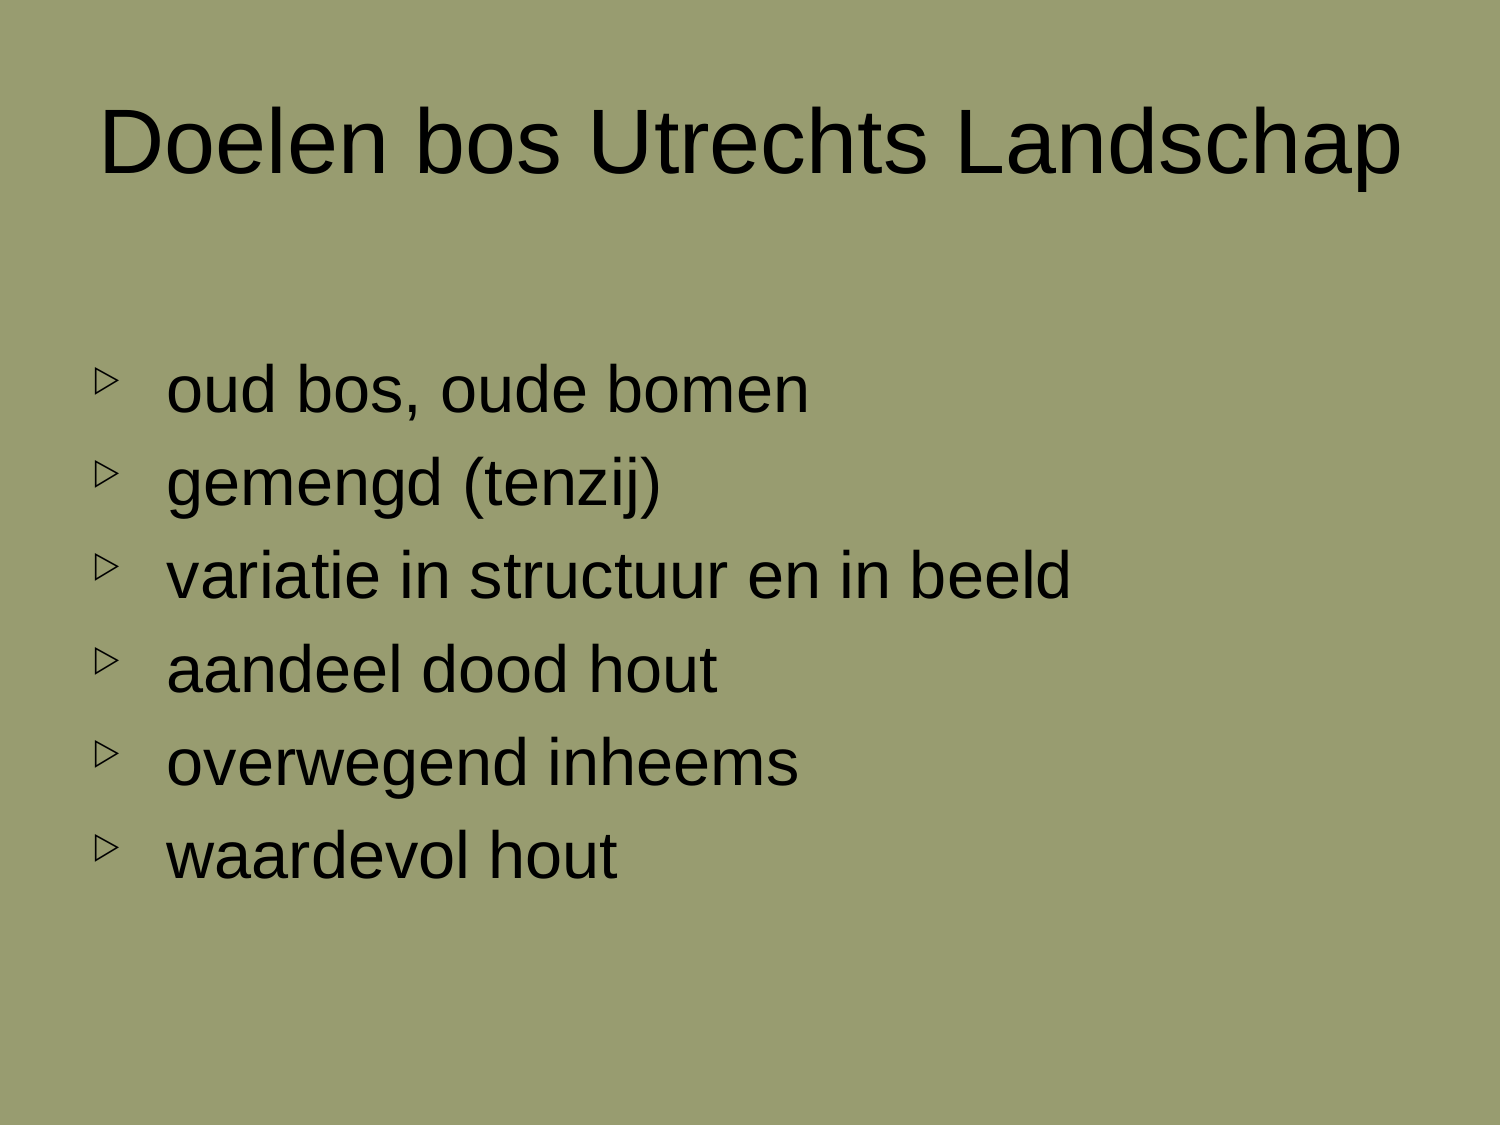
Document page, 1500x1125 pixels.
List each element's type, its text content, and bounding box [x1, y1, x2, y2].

list oud bos, oude bomen gemengd (tenzij) variatie in structuur en in beeld aandeel dood hout overwegend inheems waardevol hout [76, 337, 1428, 1010]
title Doelen bos Utrechts Landschap [76, 42, 1428, 231]
